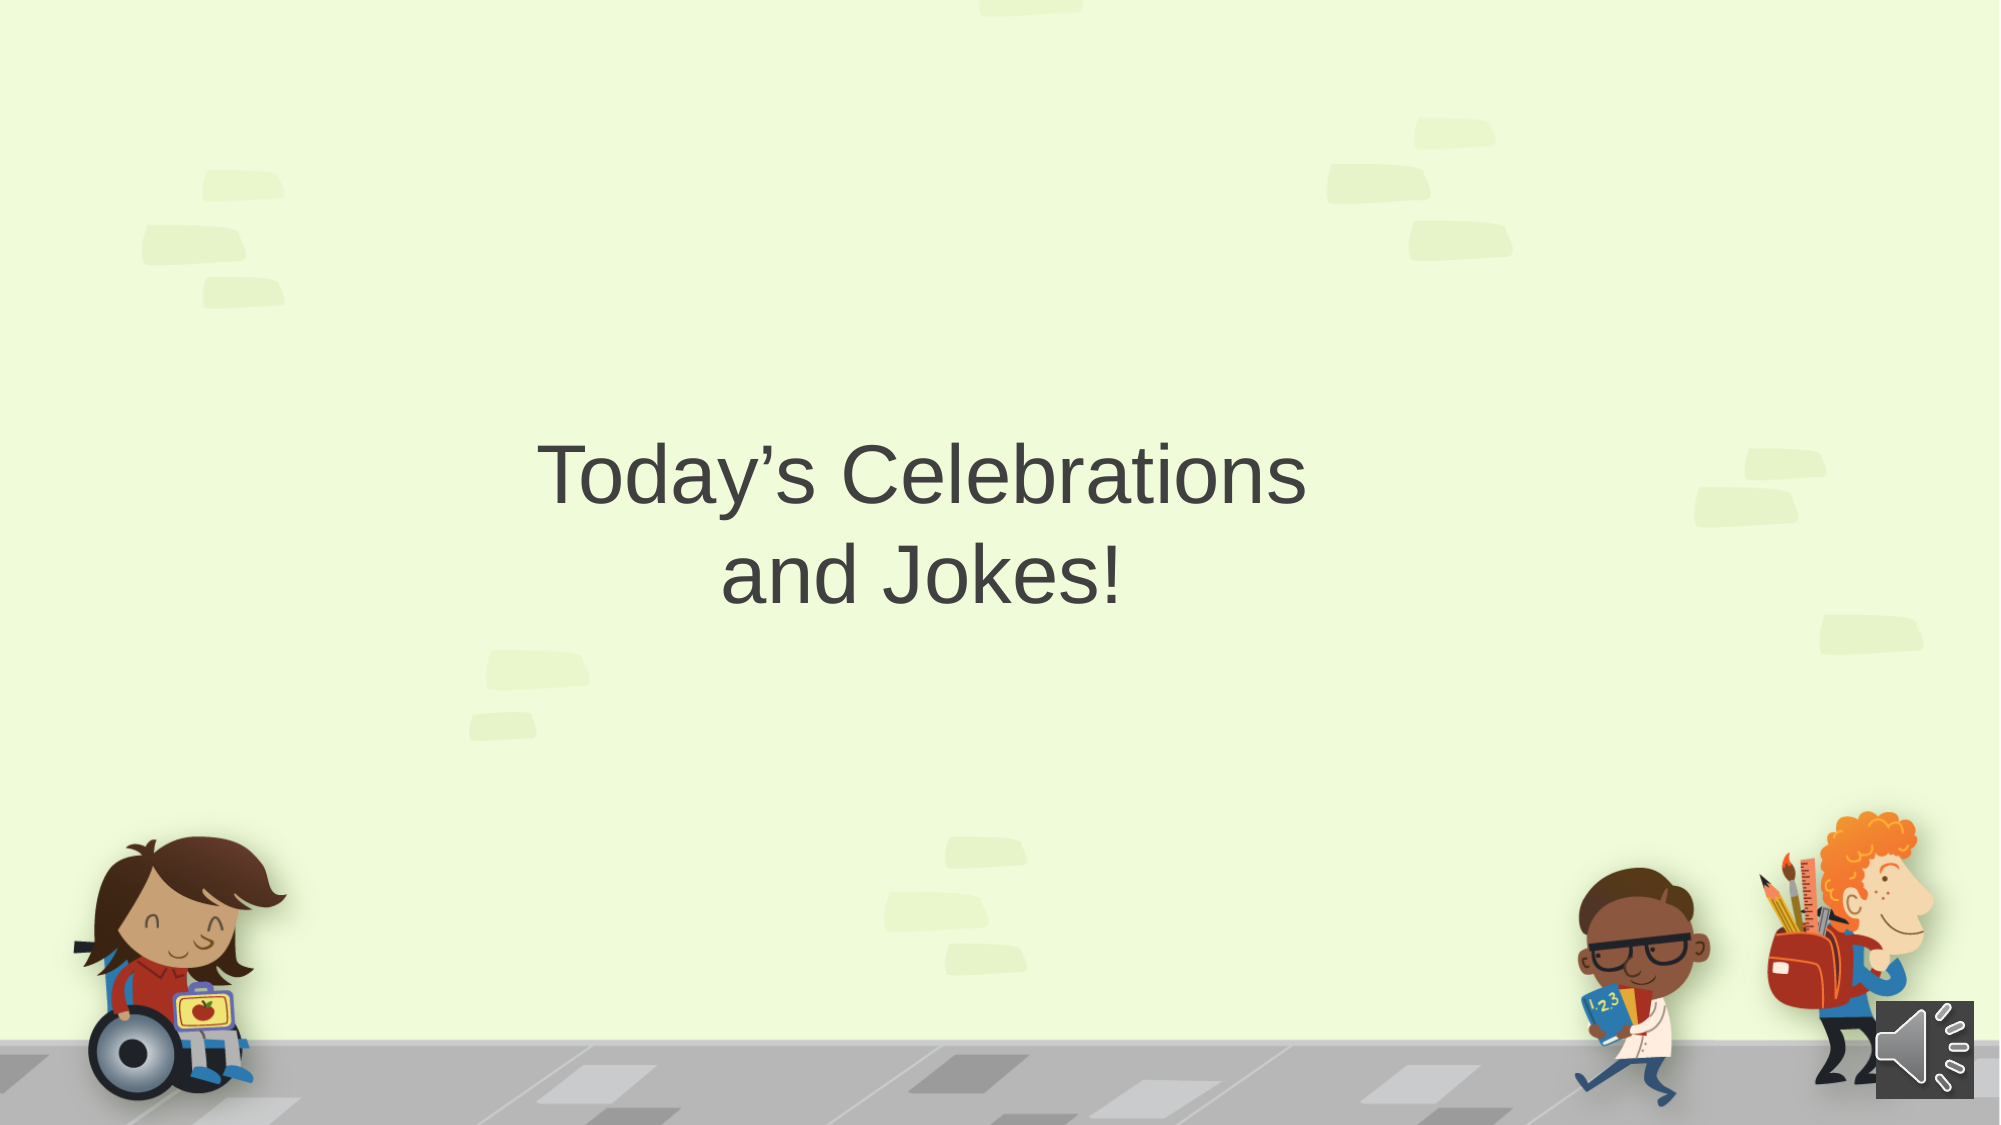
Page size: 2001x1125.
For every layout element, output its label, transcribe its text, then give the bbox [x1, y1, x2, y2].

text_box Today’s Celebrations and Jokes! [494, 412, 1350, 628]
picture [0, 0, 2000, 1125]
